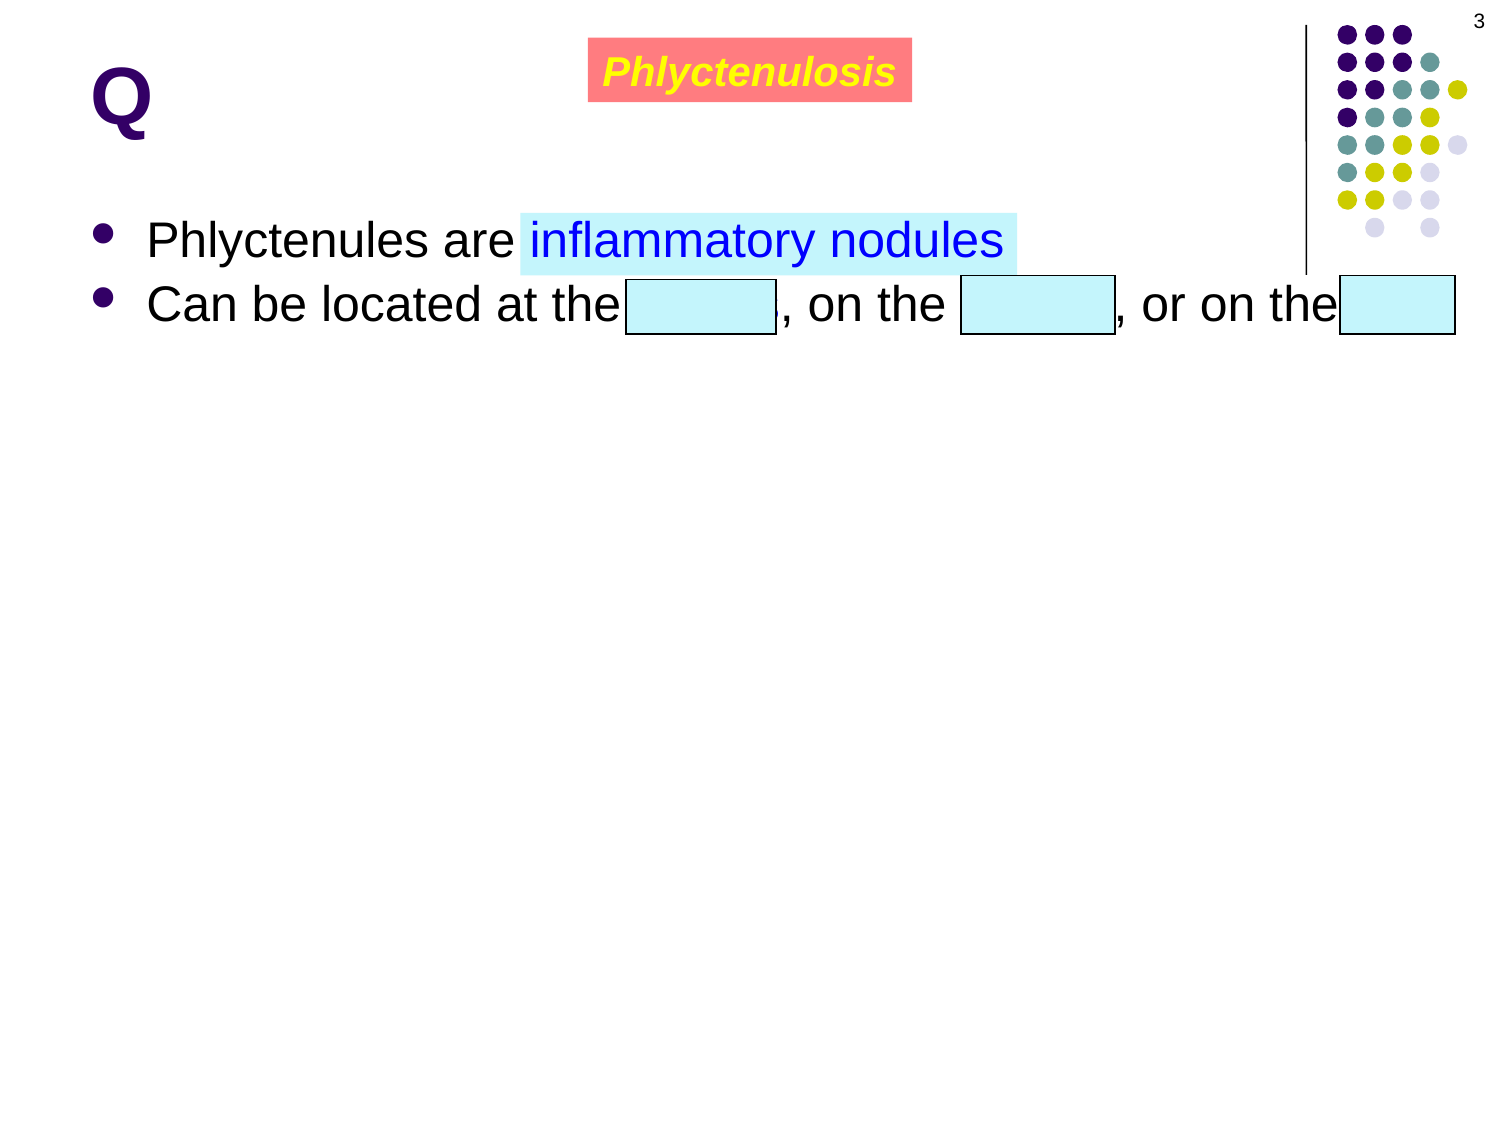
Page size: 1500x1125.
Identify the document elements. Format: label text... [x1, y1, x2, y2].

list Phlyctenules are inflammatory nodules Can be located at the limbus, on the cornea, or on the conj [75, 207, 1463, 1000]
text_box [626, 279, 776, 334]
title Q [75, 20, 1313, 149]
text_box [960, 275, 1116, 334]
text_box [1340, 275, 1456, 334]
text_box Phlyctenulosis [587, 37, 913, 103]
slide_number 3 [1149, 0, 1500, 75]
